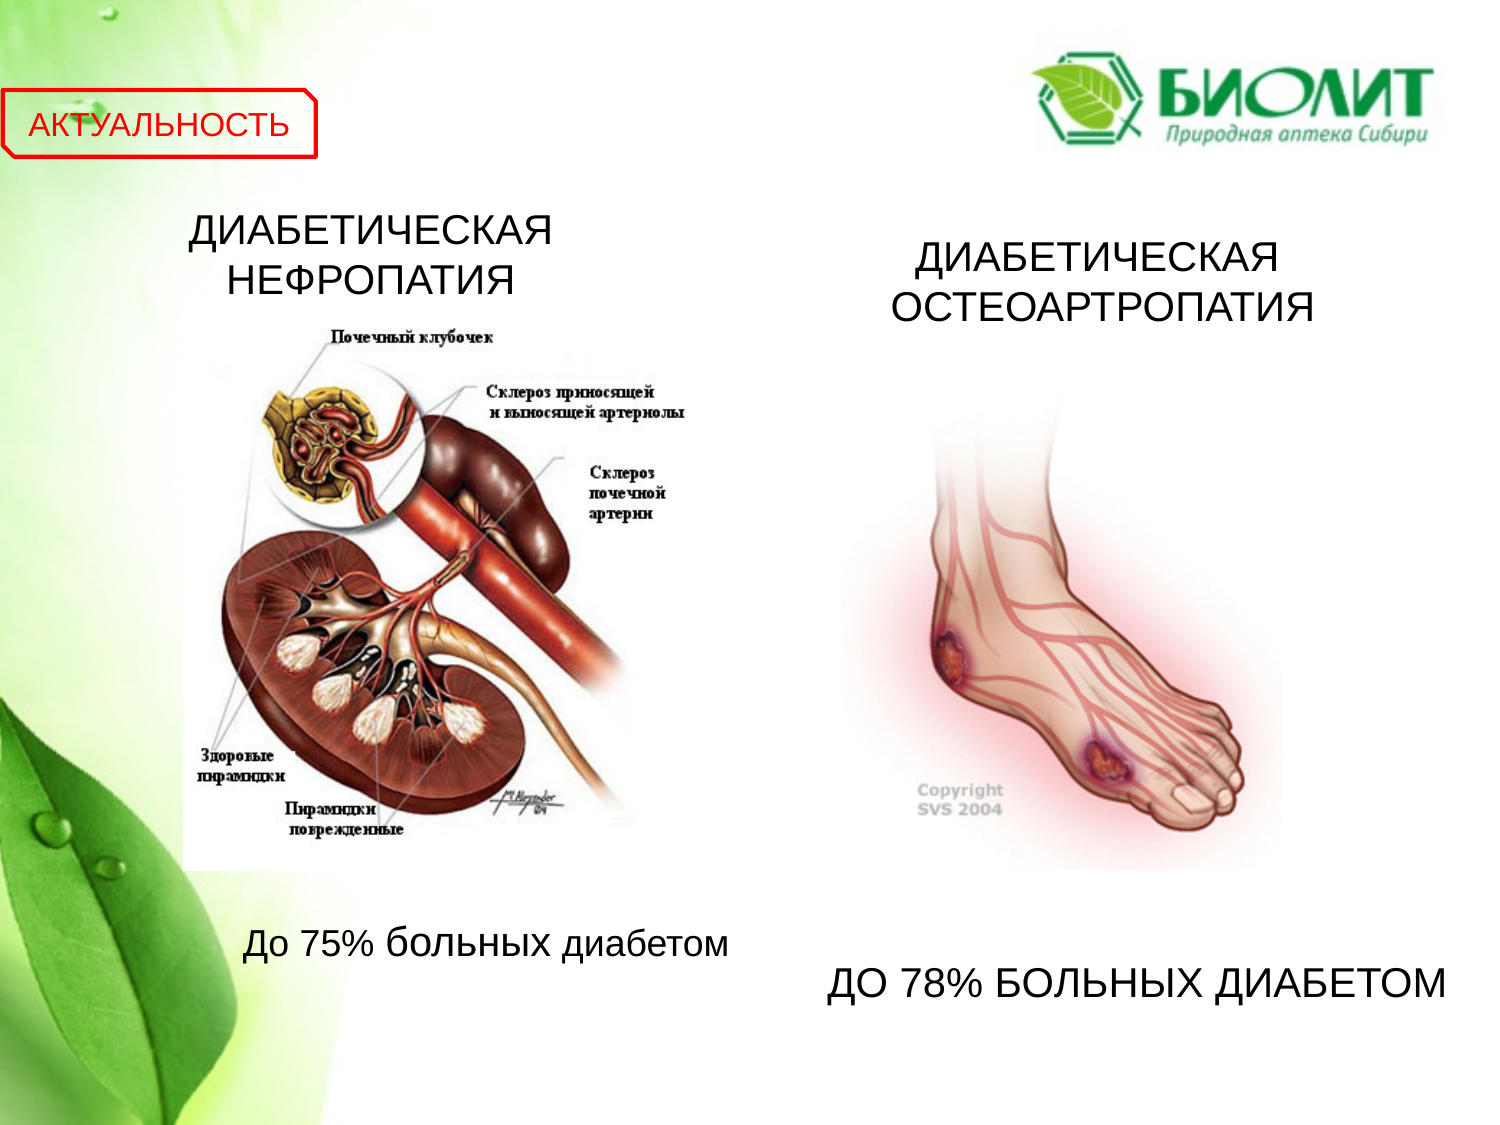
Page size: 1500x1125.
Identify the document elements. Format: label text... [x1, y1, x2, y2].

text_box [490, 932, 809, 1085]
text_box ДИАБЕТИЧЕСКАЯ ОСТЕОАРТРОПАТИЯ [825, 222, 1381, 337]
text_box До 75% больных диабетом [227, 906, 745, 972]
text_box ДИАБЕТИЧЕСКАЯ НЕФРОПАТИЯ [43, 195, 699, 371]
text_box ДО 78% БОЛЬНЫХ ДИАБЕТОМ [809, 931, 1483, 1087]
picture [0, 0, 1500, 1125]
text_box АКТУАЛЬНОСТЬ [0, 87, 318, 159]
